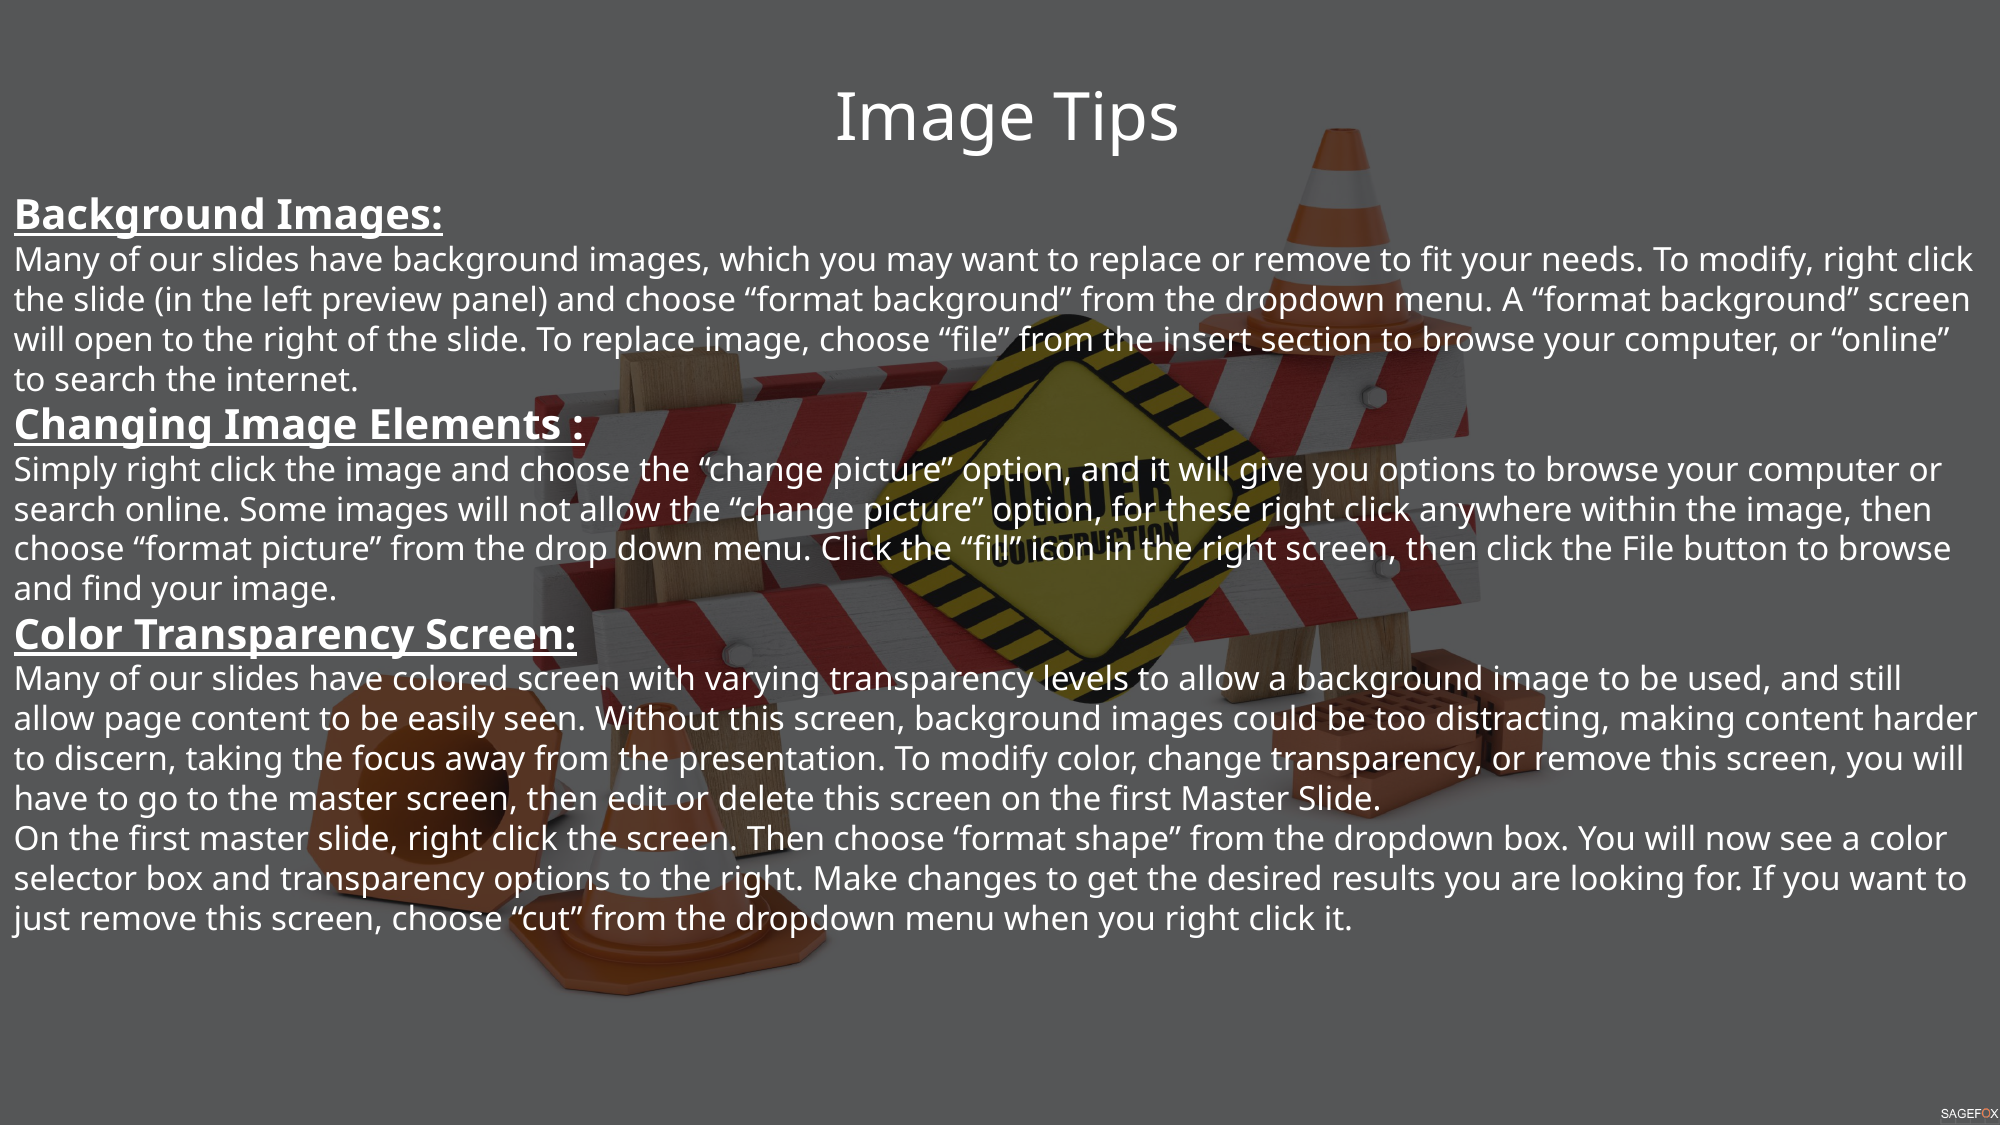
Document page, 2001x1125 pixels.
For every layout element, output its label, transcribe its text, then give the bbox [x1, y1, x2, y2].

title Image Tips [597, 59, 1420, 177]
text_box Background Images: Many of our slides have background images, which you may want to replace or remove to fit your needs. To modify, right click the slide (in the left preview panel) and choose “format background” from the dropdown menu. A “format background” screen will open to the right of the slide. To replace image, choose “file” from the insert section to browse your computer, or “online” to search the internet. Changing Image Elements : Simply right click the image and choose the “change picture” option, and it will give you options to browse your computer or search online. Some images will not allow the “change picture” option, for these right click anywhere within the image, then choose “format picture” from the drop down menu. Click the “fill” icon in the right screen, then click the File button to browse and find your image. Color Transparency Screen: Many of our slides have colored screen with varying transparency levels to allow a background image to be used, and still allow page content to be easily seen. Without this screen, background images could be too distracting, making content harder to discern, taking the focus away from the presentation. To modify color, change transparency, or remove this screen, you will have to go to the master screen, then edit or delete this screen on the first Master Slide. On the first master slide, right click the screen. Then choose ‘format shape” from the dropdown box. You will now see a color selector box and transparency options to the right. Make changes to get the desired results you are looking for. If you want to just remove this screen, choose “cut” from the dropdown menu when you right click it. [0, 0, 2000, 1125]
